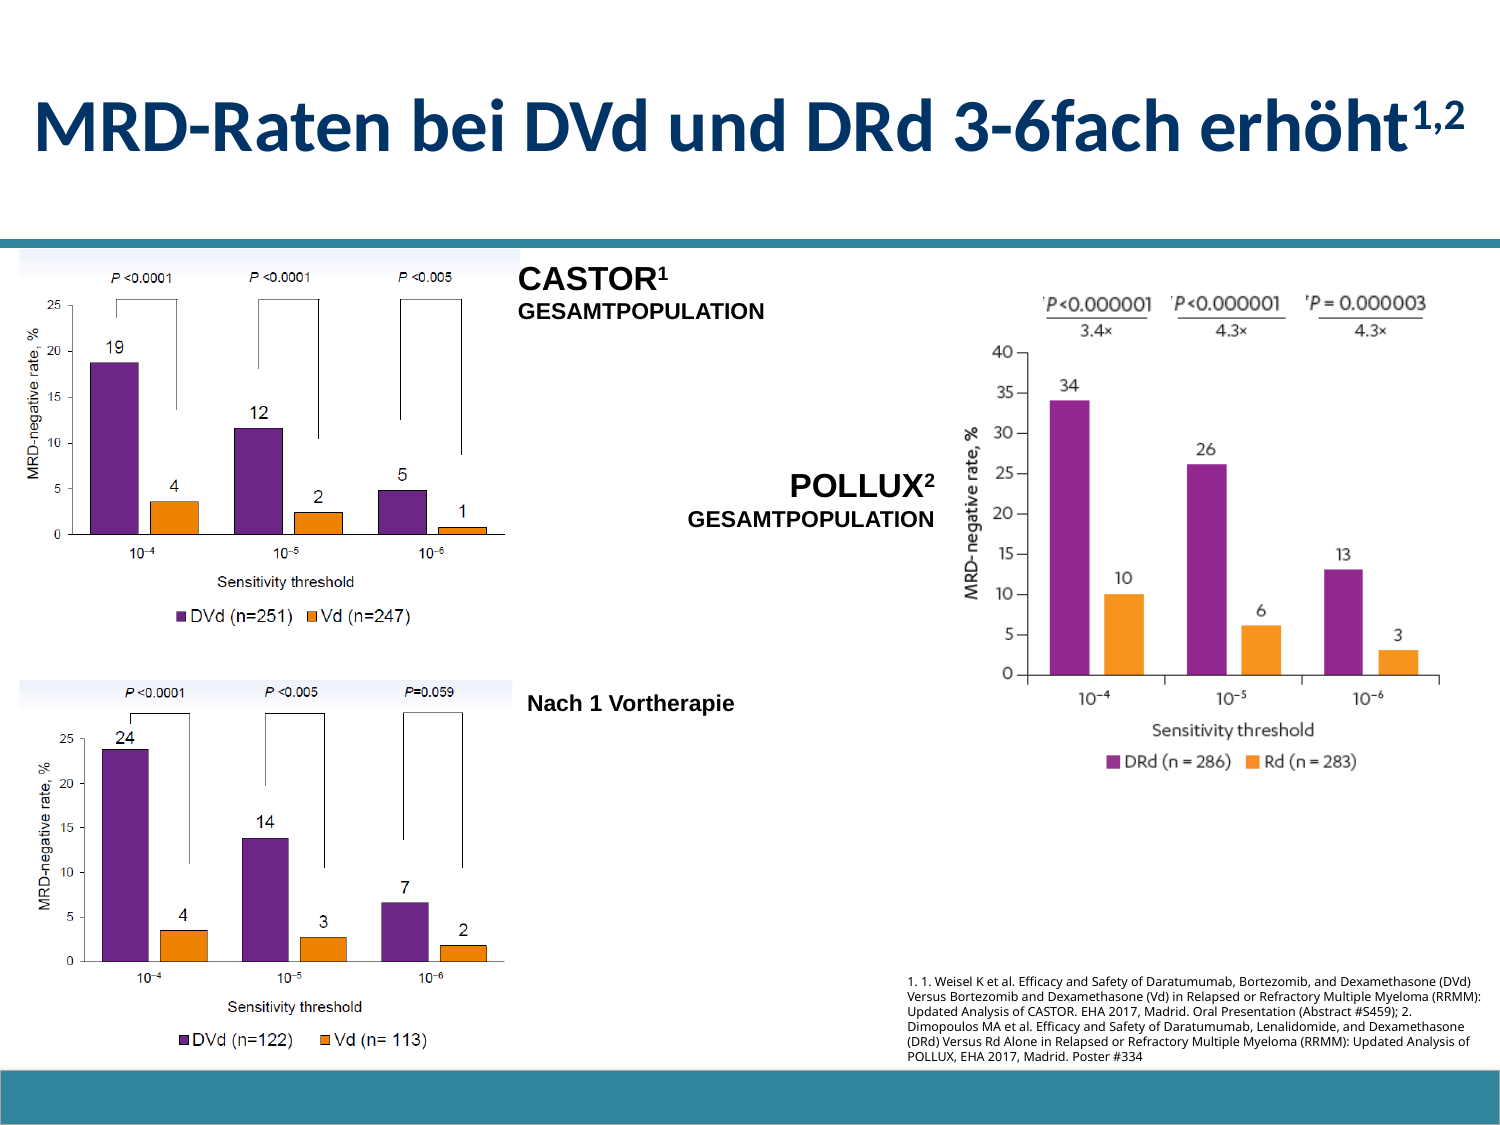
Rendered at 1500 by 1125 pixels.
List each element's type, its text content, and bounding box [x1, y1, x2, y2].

text_box CASTOR1 GESAMTPOPULATION [522, 249, 897, 332]
text_box 1. 1. Weisel K et al. Efficacy and Safety of Daratumumab, Bortezomib, and Dexamethasone (DVd) Versus Bortezomib and Dexamethasone (Vd) in Relapsed or Refractory Multiple Myeloma (RRMM): Updated Analysis of CASTOR. EHA 2017, Madrid. Oral Presentation (Abstract #S459); 2. Dimopoulos MA et al. Efficacy and Safety of Daratumumab, Lenalidomide, and Dexamethasone (DRd) Versus Rd Alone in Relapsed or Refractory Multiple Myeloma (RRMM): Updated Analysis of POLLUX, EHA 2017, Madrid. Poster #334 [892, 966, 1500, 1072]
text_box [949, 292, 1458, 780]
picture [19, 680, 513, 1059]
text_box POLLUX2 GESAMTPOPULATION [555, 457, 944, 540]
picture [19, 249, 521, 635]
title MRD-Raten bei DVd und DRd 3-6fach erhöht1,2 [0, 2, 1500, 241]
text_box Nach 1 Vortherapie [513, 680, 907, 724]
